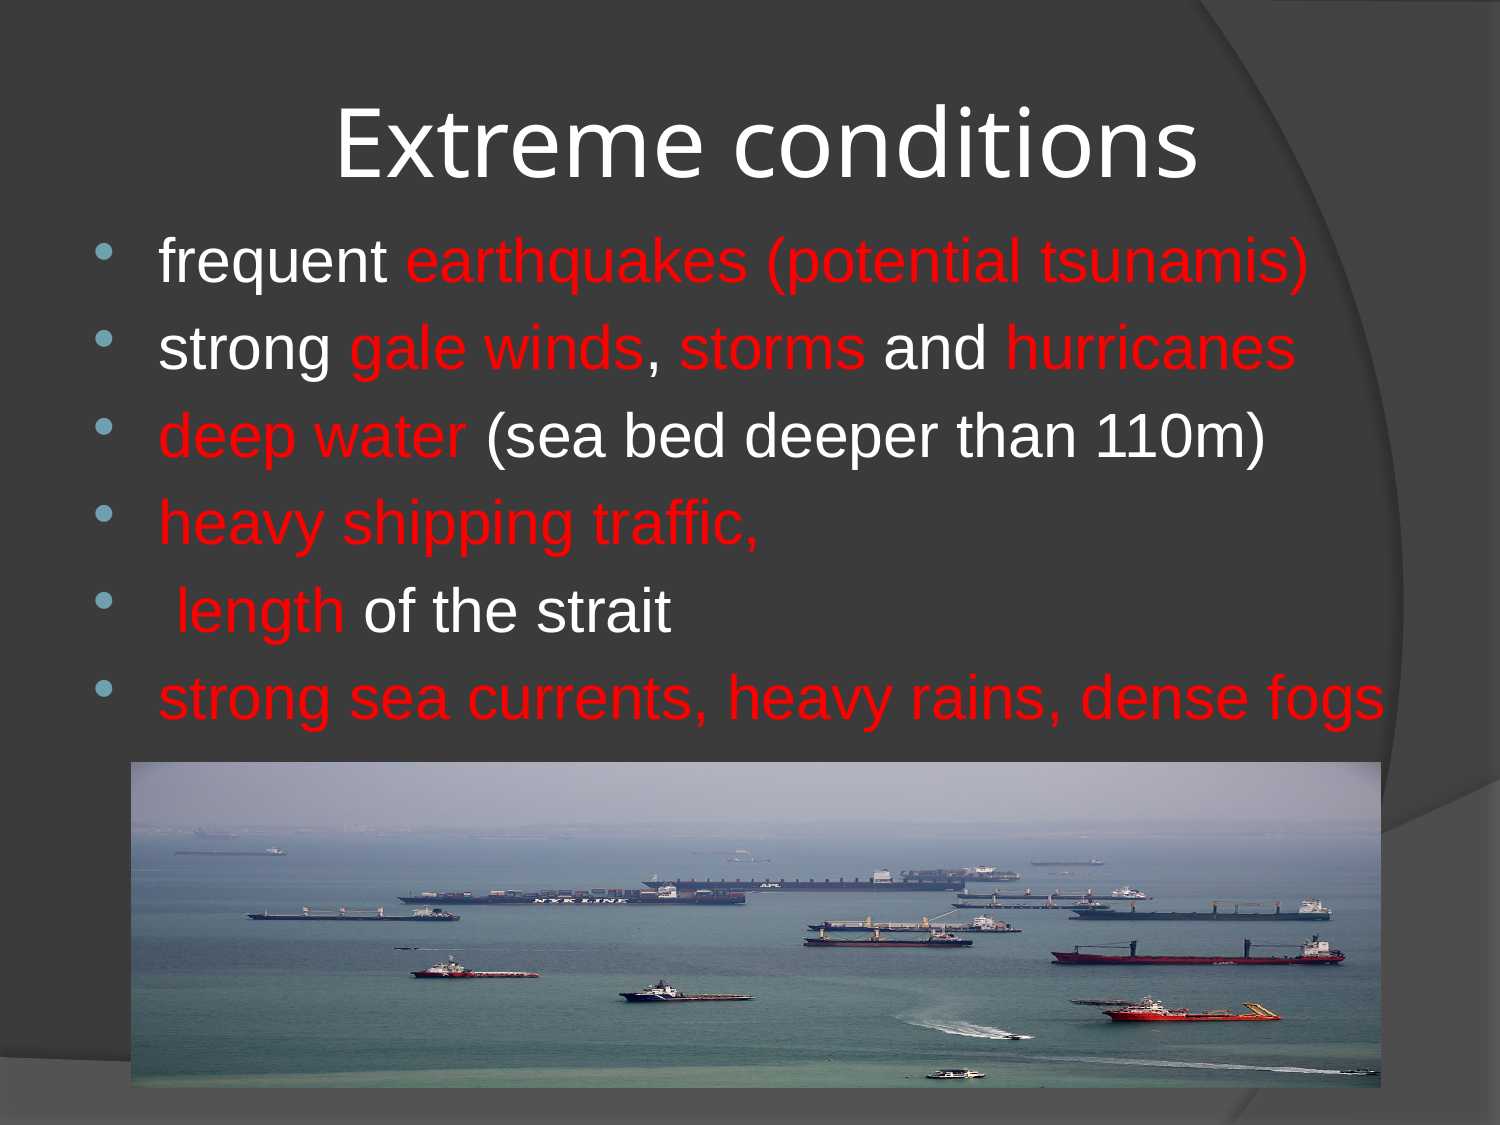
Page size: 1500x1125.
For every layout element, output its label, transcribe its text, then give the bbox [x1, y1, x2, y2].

picture [131, 762, 1381, 1088]
list frequent earthquakes (potential tsunamis) strong gale winds, storms and hurricanes deep water (sea bed deeper than 110m) heavy shipping traffic, length of the strait strong sea currents, heavy rains, dense fogs [75, 212, 1438, 1005]
title Extreme conditions [75, 45, 1300, 212]
